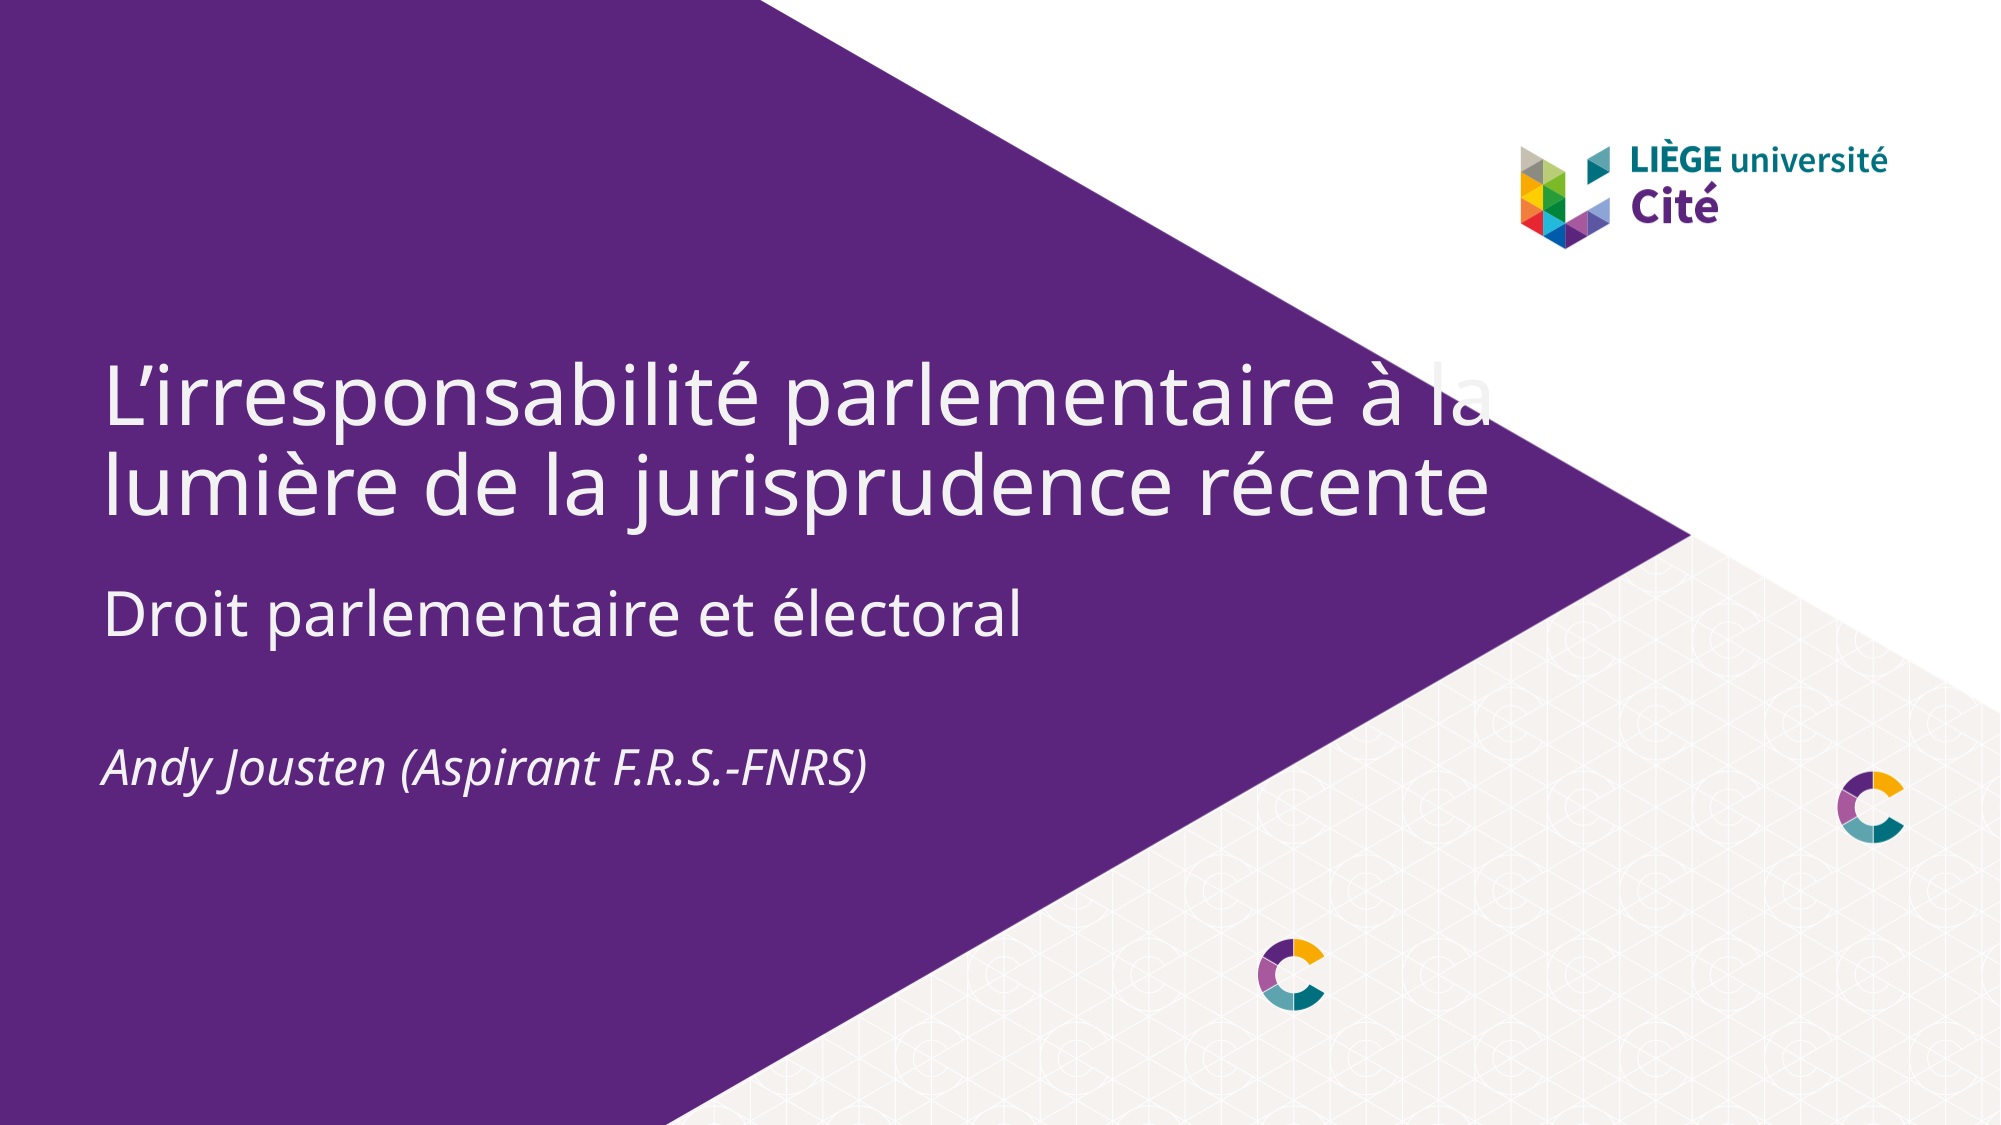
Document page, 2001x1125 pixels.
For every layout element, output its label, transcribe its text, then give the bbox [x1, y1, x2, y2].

subtitle Droit parlementaire et électoral Andy Jousten (Aspirant F.R.S.-FNRS) [87, 574, 1588, 847]
picture [0, 0, 2000, 1125]
title L’irresponsabilité parlementaire à la lumière de la jurisprudence récente [87, 344, 1588, 541]
